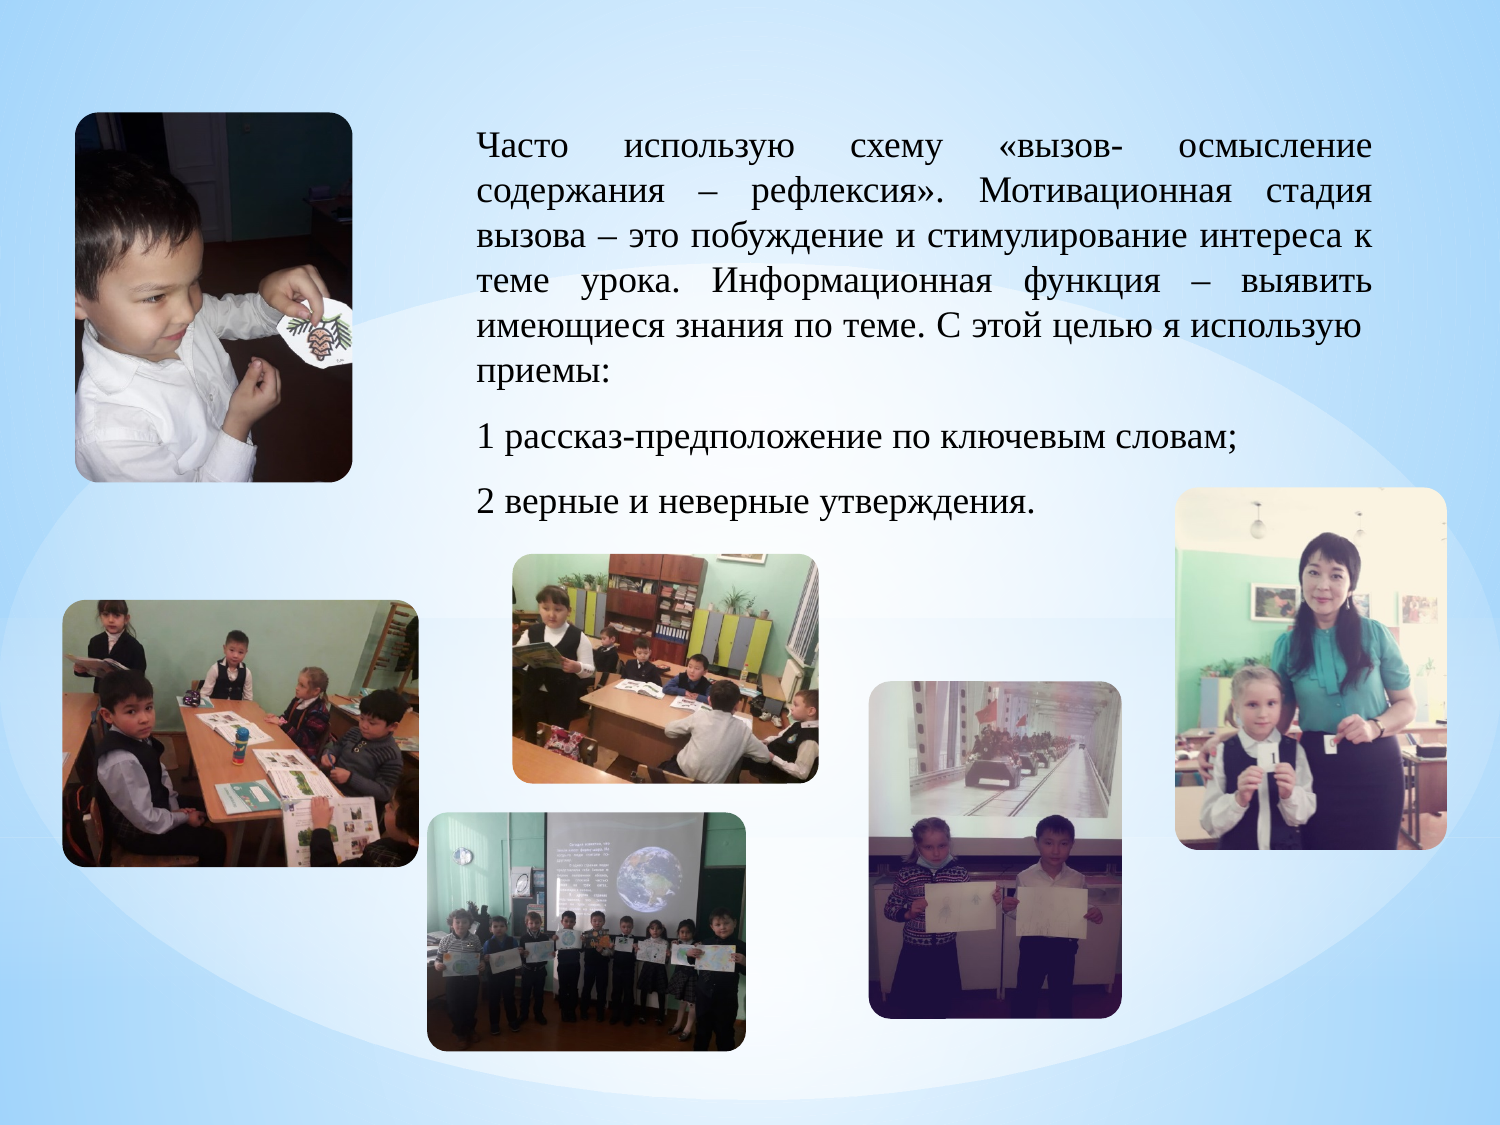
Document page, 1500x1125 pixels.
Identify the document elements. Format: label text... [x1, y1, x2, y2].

picture [62, 599, 419, 868]
picture [426, 812, 747, 1052]
picture [512, 553, 819, 784]
picture [1174, 487, 1448, 851]
text_box Часто использую схему «вызов- осмысление содержания – рефлексия». Мотивационная стадия вызова – это побуждение и стимулирование интереса к теме урока. Информационная функция – выявить имеющиеся знания по теме. С этой целью я использую приемы: 1 рассказ-предположение по ключевым словам; 2 верные и неверные утверждения. [450, 112, 1400, 529]
picture [868, 680, 1123, 1019]
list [74, 112, 353, 483]
